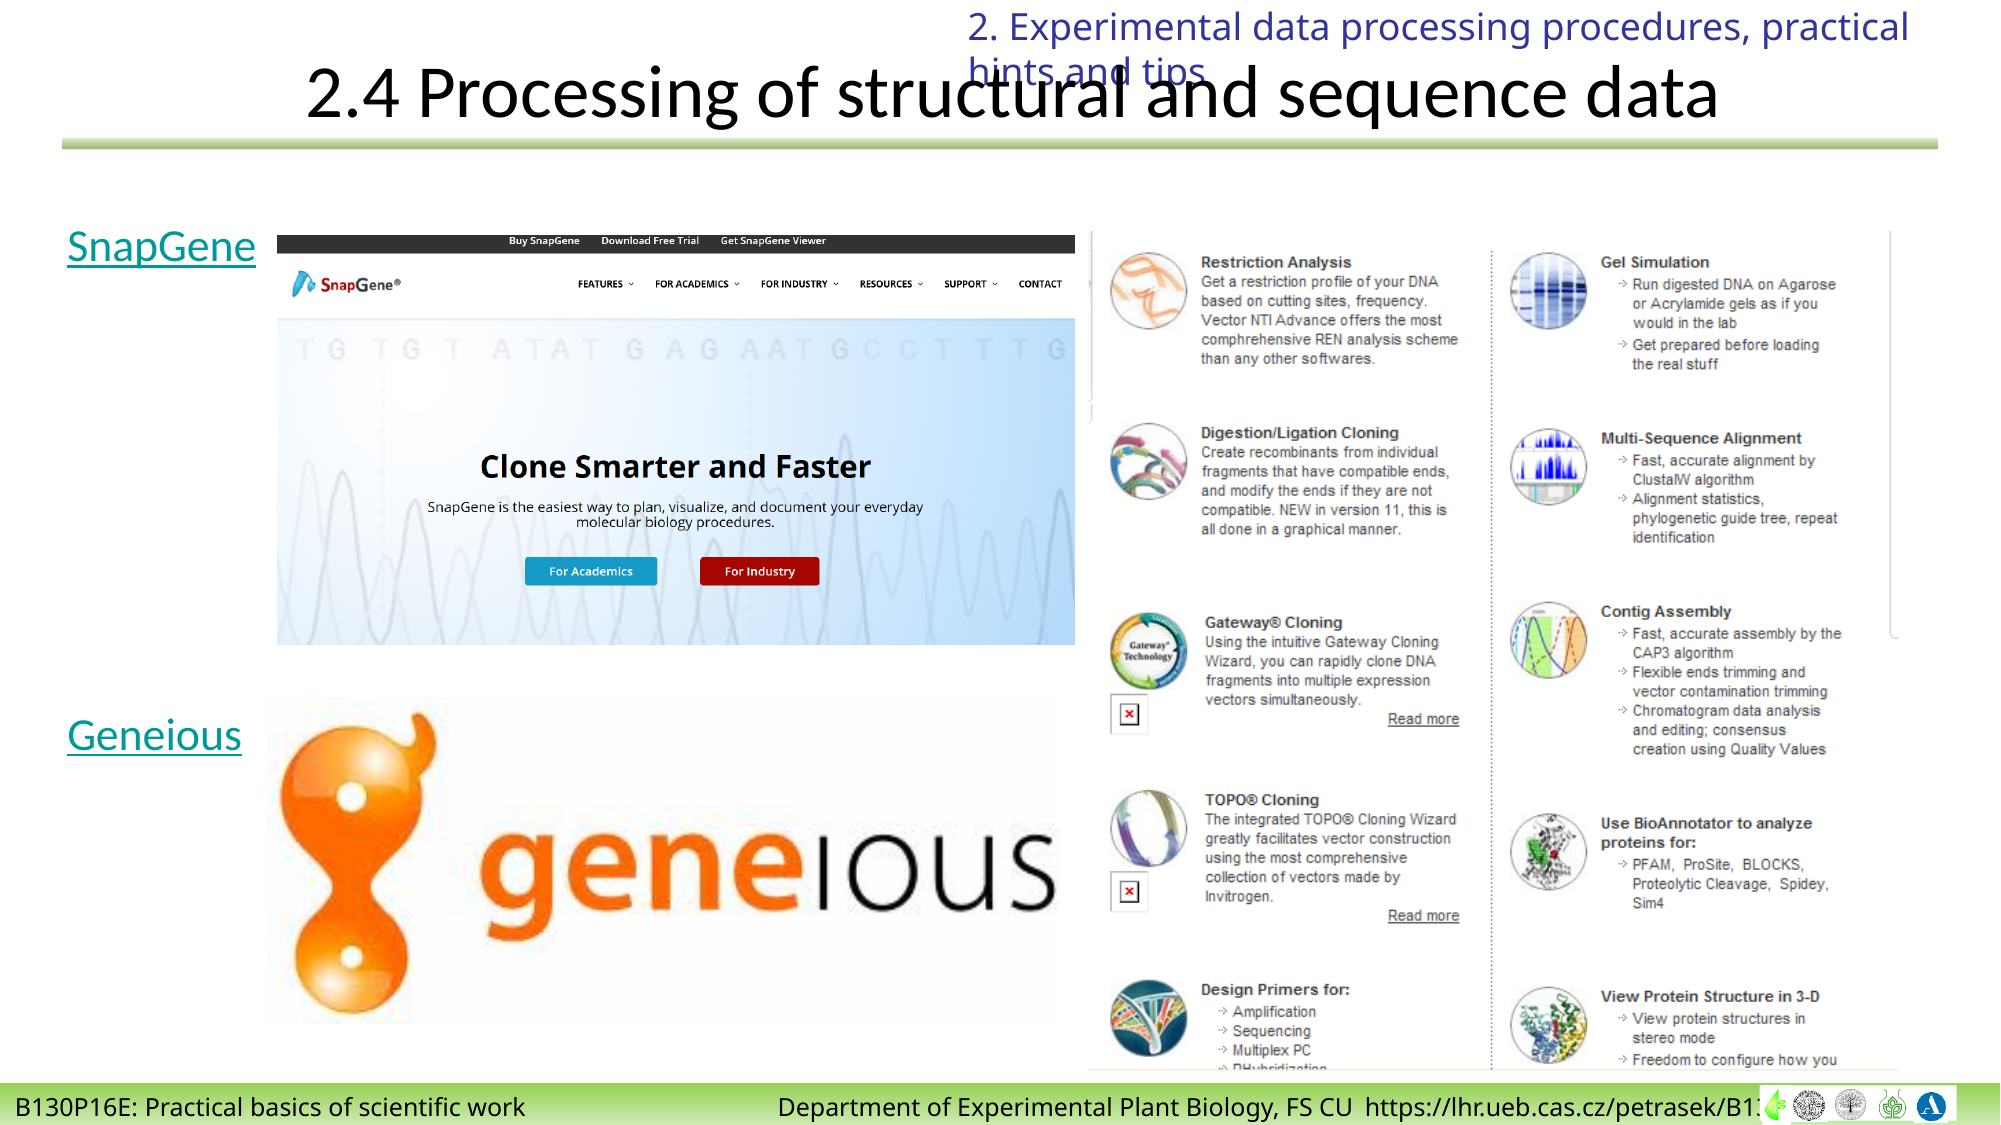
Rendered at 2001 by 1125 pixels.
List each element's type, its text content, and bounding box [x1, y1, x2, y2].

picture [276, 234, 1075, 646]
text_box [0, 1083, 2000, 1125]
text_box Geneious [52, 697, 265, 768]
text_box [59, 135, 1940, 152]
text_box 2.4 Processing of structural and sequence data [149, 34, 1878, 140]
text_box SnapGene [52, 208, 278, 279]
picture [1088, 231, 1899, 1071]
text_box 2. Experimental data processing procedures, practical hints and tips [952, 0, 2000, 101]
picture [267, 697, 1059, 1024]
